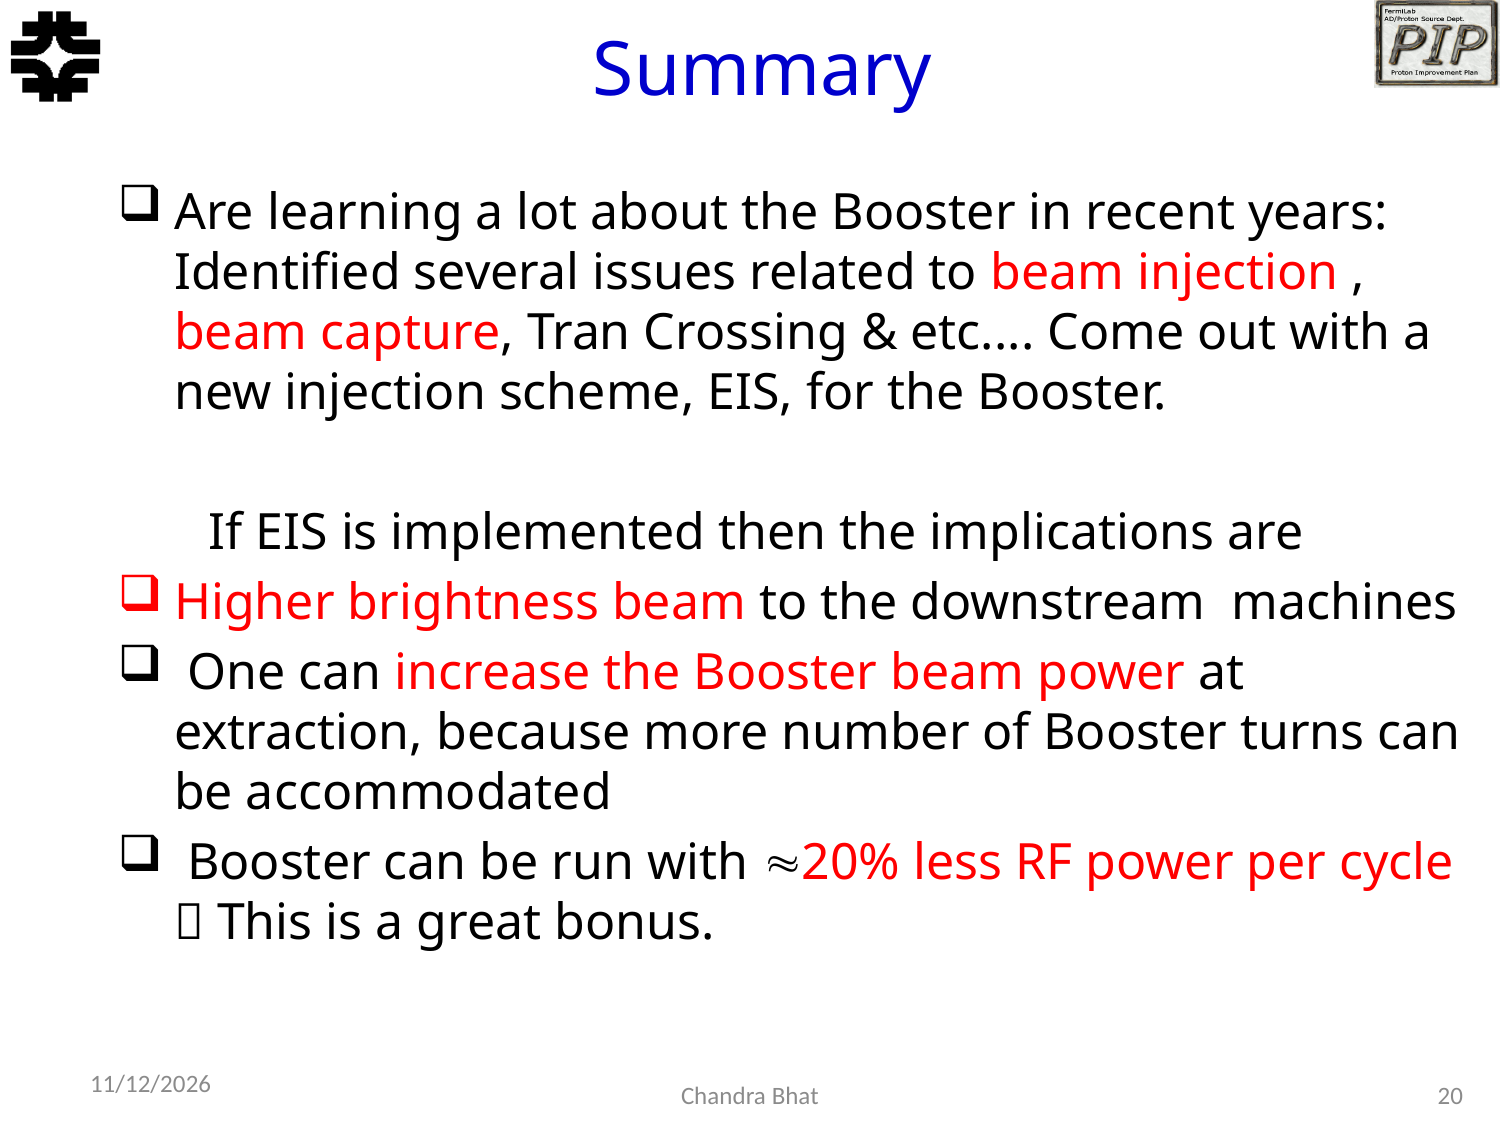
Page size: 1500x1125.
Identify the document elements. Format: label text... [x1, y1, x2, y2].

picture [1374, 0, 1500, 88]
title Summary [87, 3, 1438, 127]
text_box Are learning a lot about the Booster in recent years: Identified several issues related to beam injection , beam capture, Tran Crossing & etc.... Come out with a new injection scheme, EIS, for the Booster. If EIS is implemented then the implications are Higher brightness beam to the downstream machines One can increase the Booster beam power at extraction, because more number of Booster turns can be accommodated Booster can be run with 20% less RF power per cycle  This is a great bonus. [103, 172, 1500, 1008]
slide_number 20 [1128, 1065, 1479, 1125]
footer Chandra Bhat [512, 1065, 988, 1125]
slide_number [75, 1052, 425, 1113]
